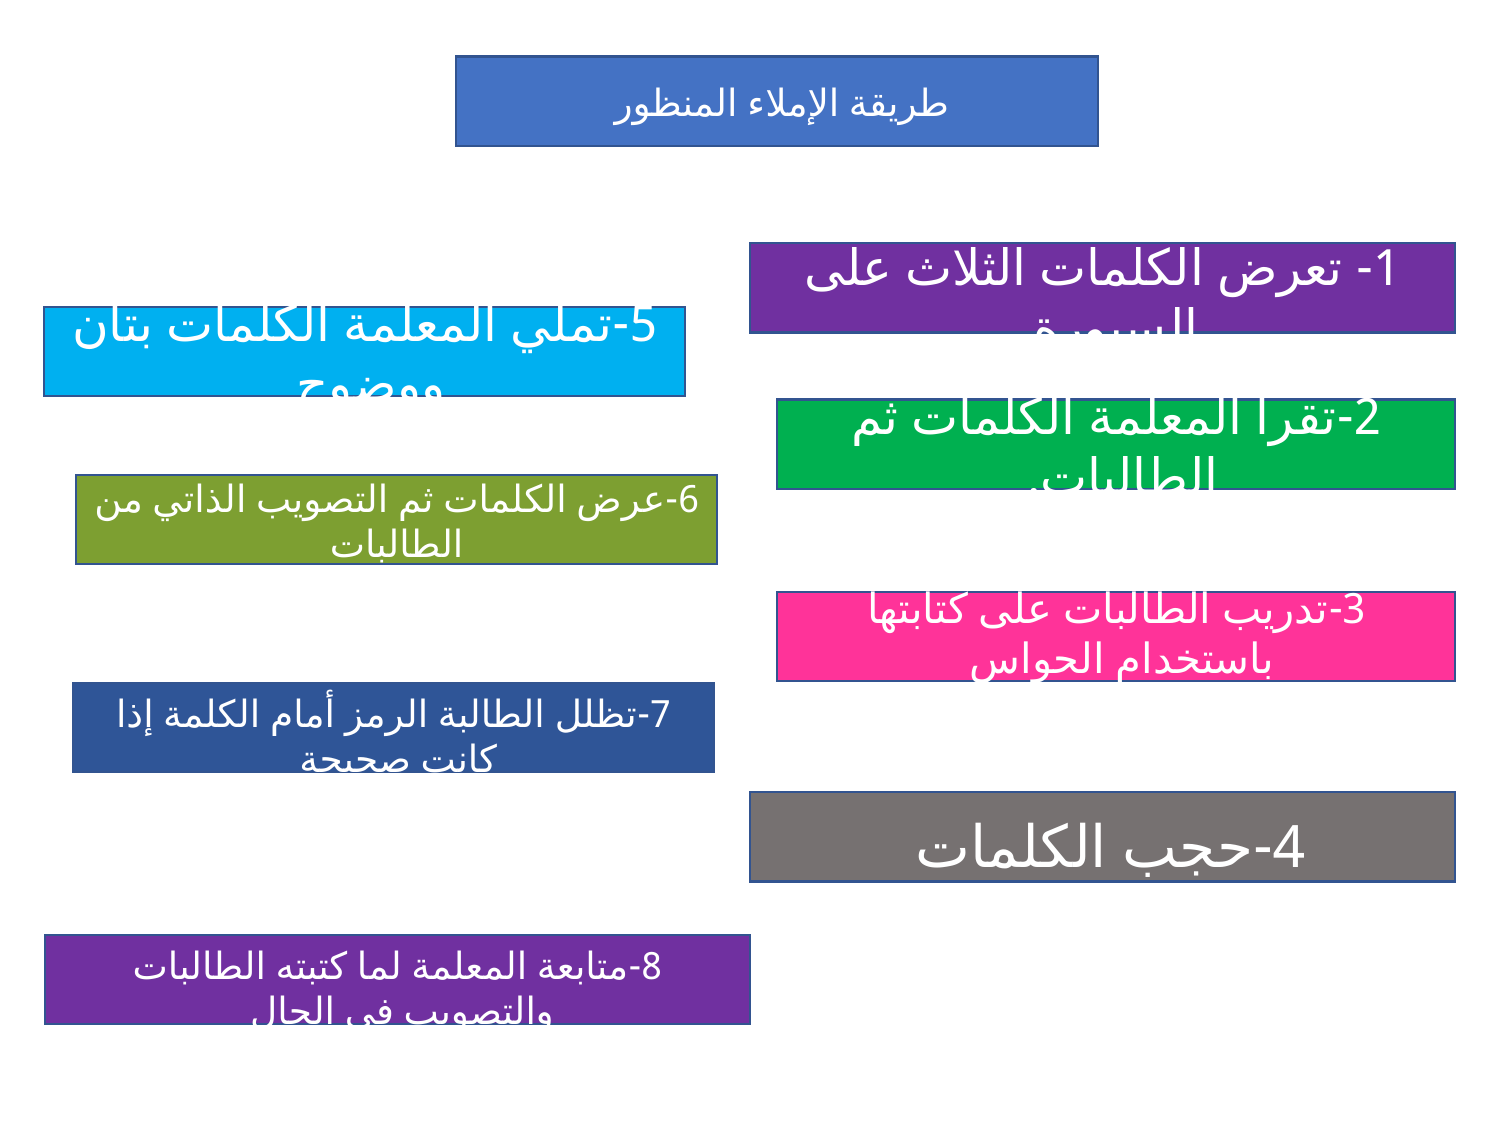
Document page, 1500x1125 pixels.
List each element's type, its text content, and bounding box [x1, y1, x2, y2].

text_box 5-تملي المعلمة الكلمات بتأن ووضوح [43, 306, 686, 397]
text_box 3-تدريب الطالبات على كتابتها باستخدام الحواس [776, 591, 1456, 682]
text_box 8-متابعة المعلمة لما كتبته الطالبات والتصويب في الحال [44, 934, 751, 1025]
text_box 2-تقرأ المعلمة الكلمات ثم الطالبات. [776, 398, 1456, 490]
text_box طريقة الإملاء المنظور [455, 55, 1099, 147]
text_box 7-تظلل الطالبة الرمز أمام الكلمة إذا كانت صحيحة [72, 682, 715, 773]
text_box 6-عرض الكلمات ثم التصويب الذاتي من الطالبات [75, 474, 718, 565]
text_box 1 1- تعرض الكلمات الثلاث على السبورة. [749, 242, 1456, 334]
text_box 4-حجب الكلمات [749, 791, 1456, 883]
